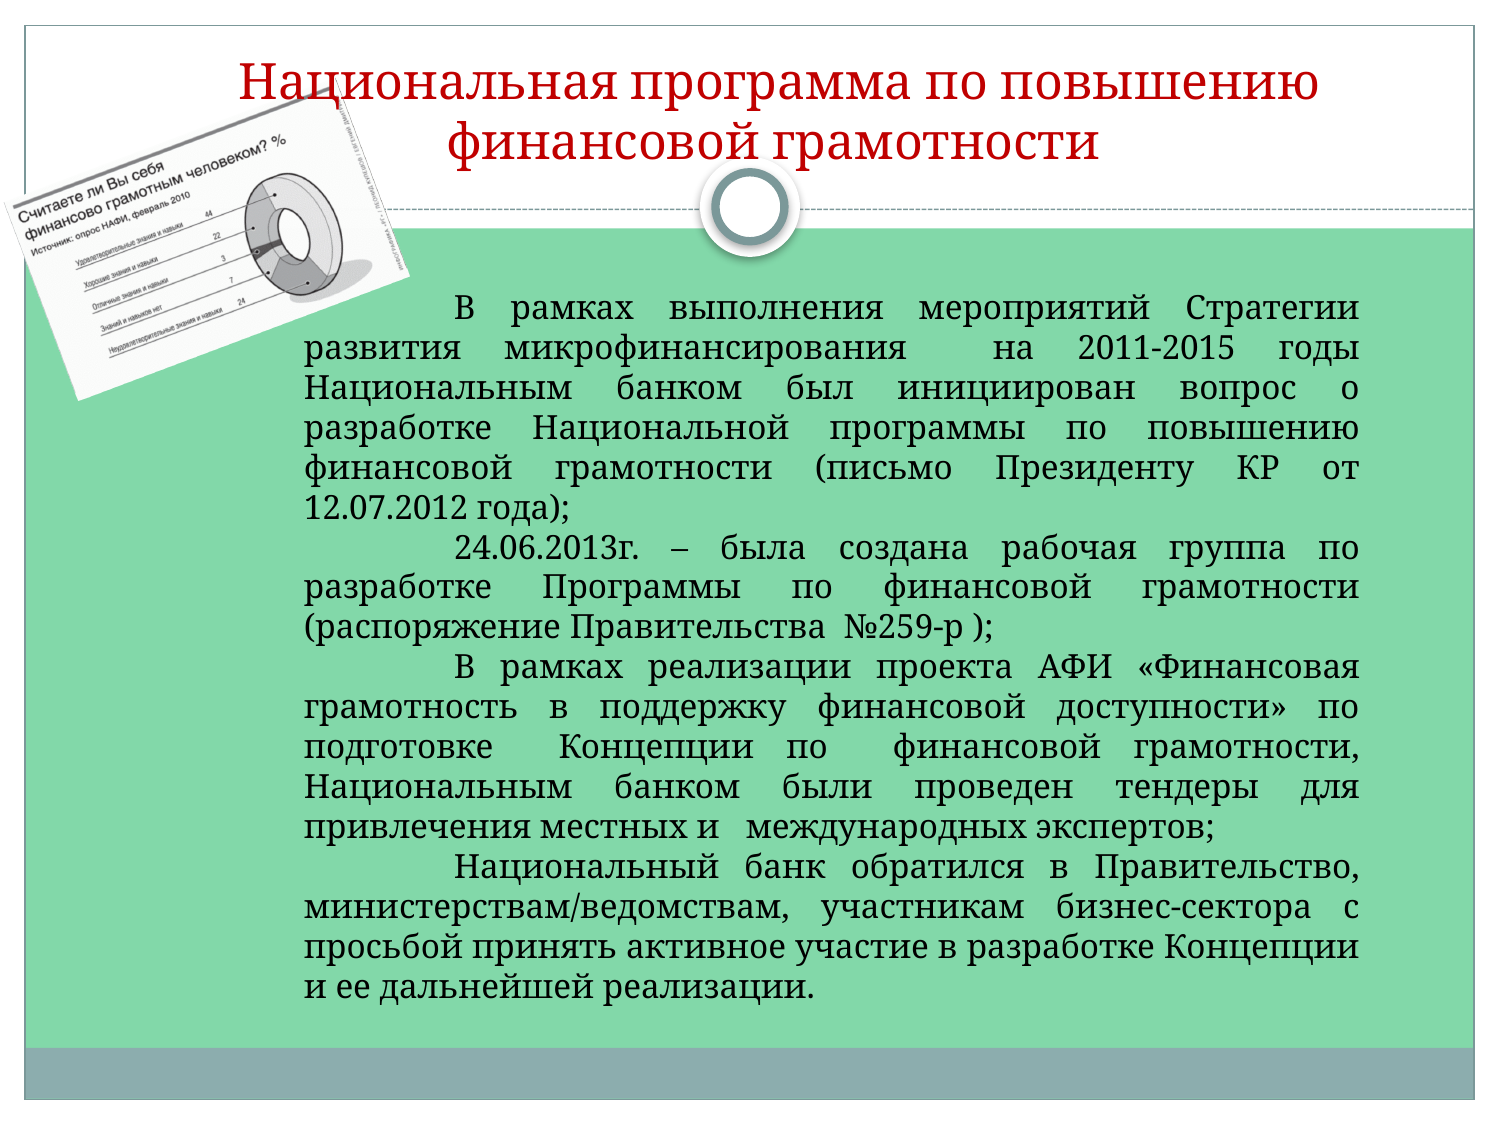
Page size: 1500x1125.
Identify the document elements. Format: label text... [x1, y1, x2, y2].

text_box В рамках выполнения мероприятий Стратегии развития микрофинансирования на 2011-2015 годы Национальным банком был инициирован вопрос о разработке Национальной программы по повышению финансовой грамотности (письмо Президенту КР от 12.07.2012 года); 24.06.2013г. – была создана рабочая группа по разработке Программы по финансовой грамотности (распоряжение Правительства №259-р ); В рамках реализации проекта АФИ «Финансовая грамотность в поддержку финансовой доступности» по подготовке Концепции по финансовой грамотности, Национальным банком были проведен тендеры для привлечения местных и международных экспертов; Национальный банк обратился в Правительство, министерствам/ведомствам, участникам бизнес-сектора с просьбой принять активное участие в разработке Концепции и ее дальнейшей реализации. [289, 278, 1376, 1013]
text_box Национальная программа по повышению финансовой грамотности [147, 42, 1412, 178]
picture [4, 132, 409, 400]
